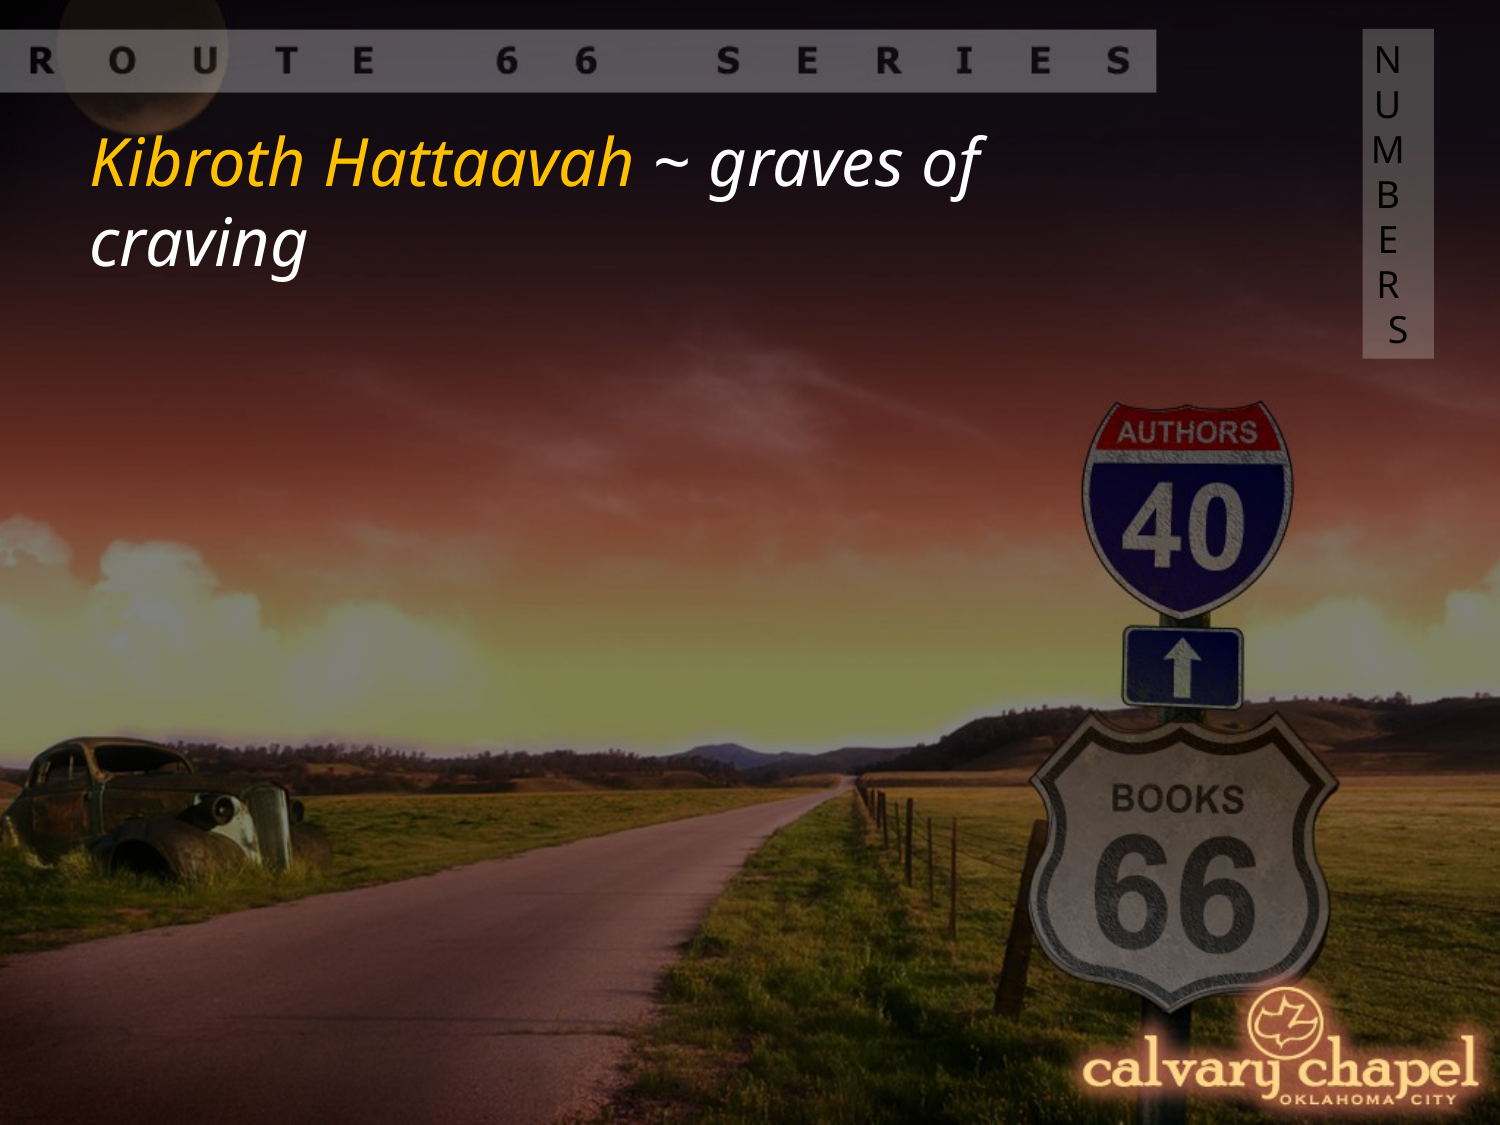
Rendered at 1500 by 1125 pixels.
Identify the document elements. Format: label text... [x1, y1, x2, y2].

text_box NUMBERS [1362, 28, 1434, 359]
text_box Kibroth Hattaavah ~ graves of craving [74, 112, 1038, 288]
picture [0, 0, 1500, 1125]
